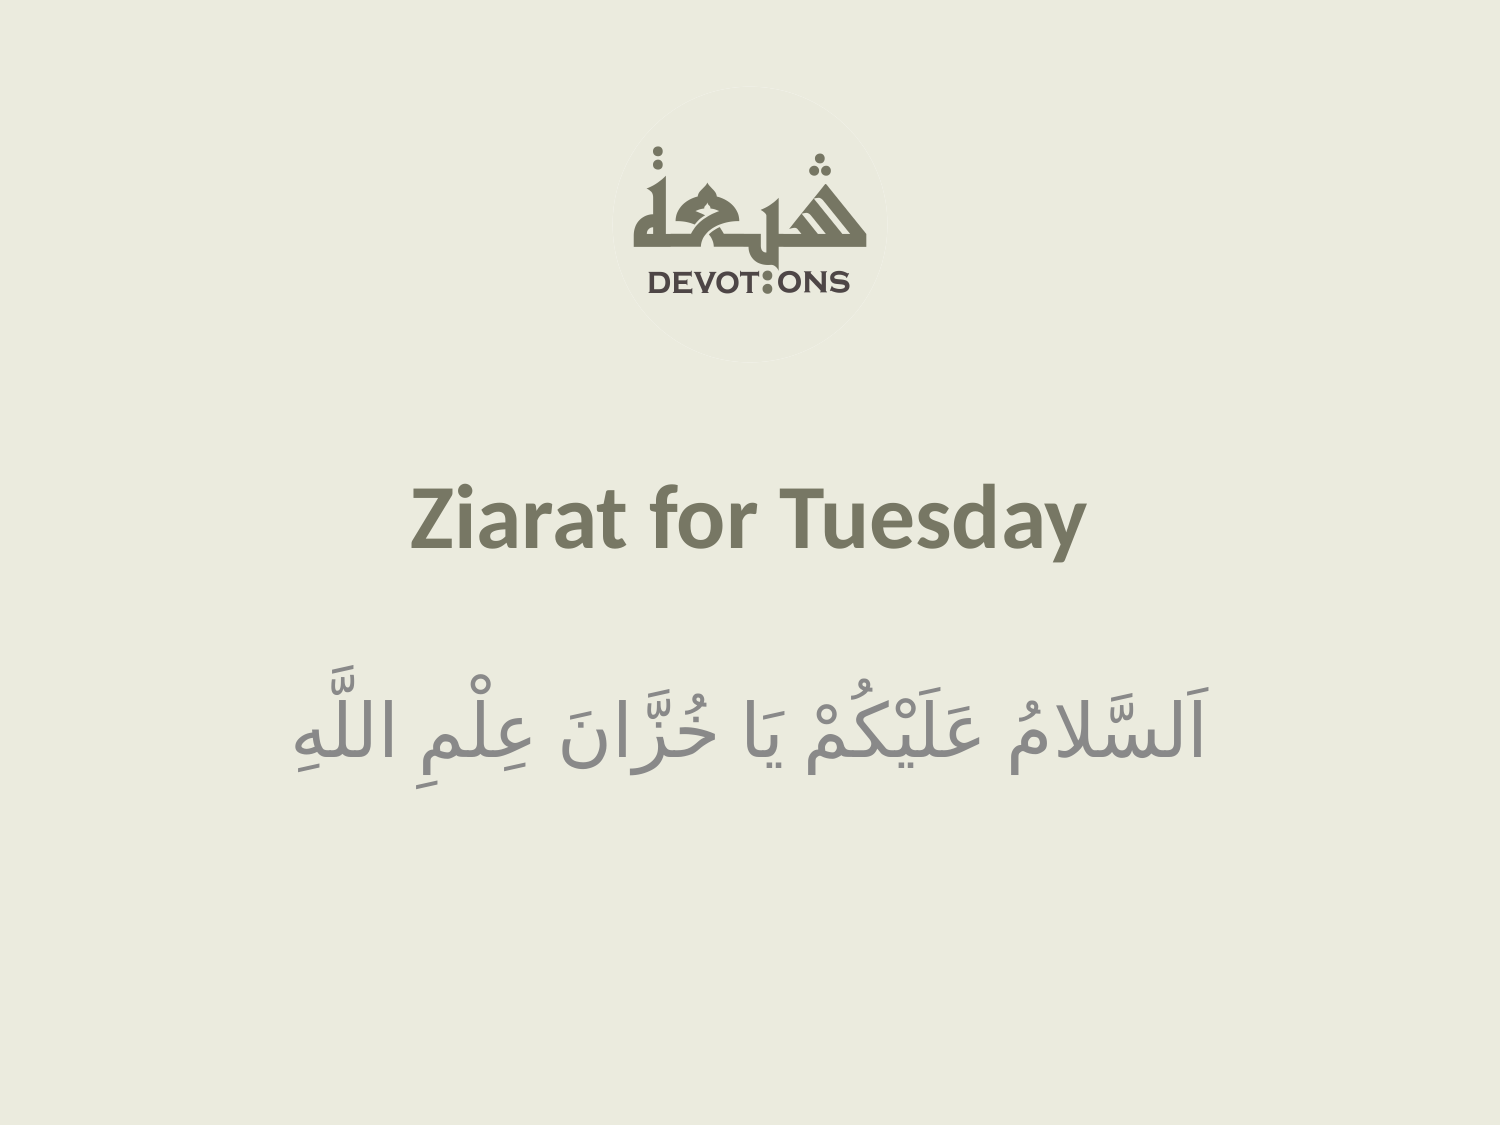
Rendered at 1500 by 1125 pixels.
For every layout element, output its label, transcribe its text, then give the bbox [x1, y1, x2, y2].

text_box Ziarat for Tuesday [395, 449, 1105, 575]
picture [599, 74, 901, 376]
text_box اَلسَّلامُ عَلَيْكُمْ يَا خُزَّانَ عِلْمِ اللَّهِ [275, 674, 1225, 780]
